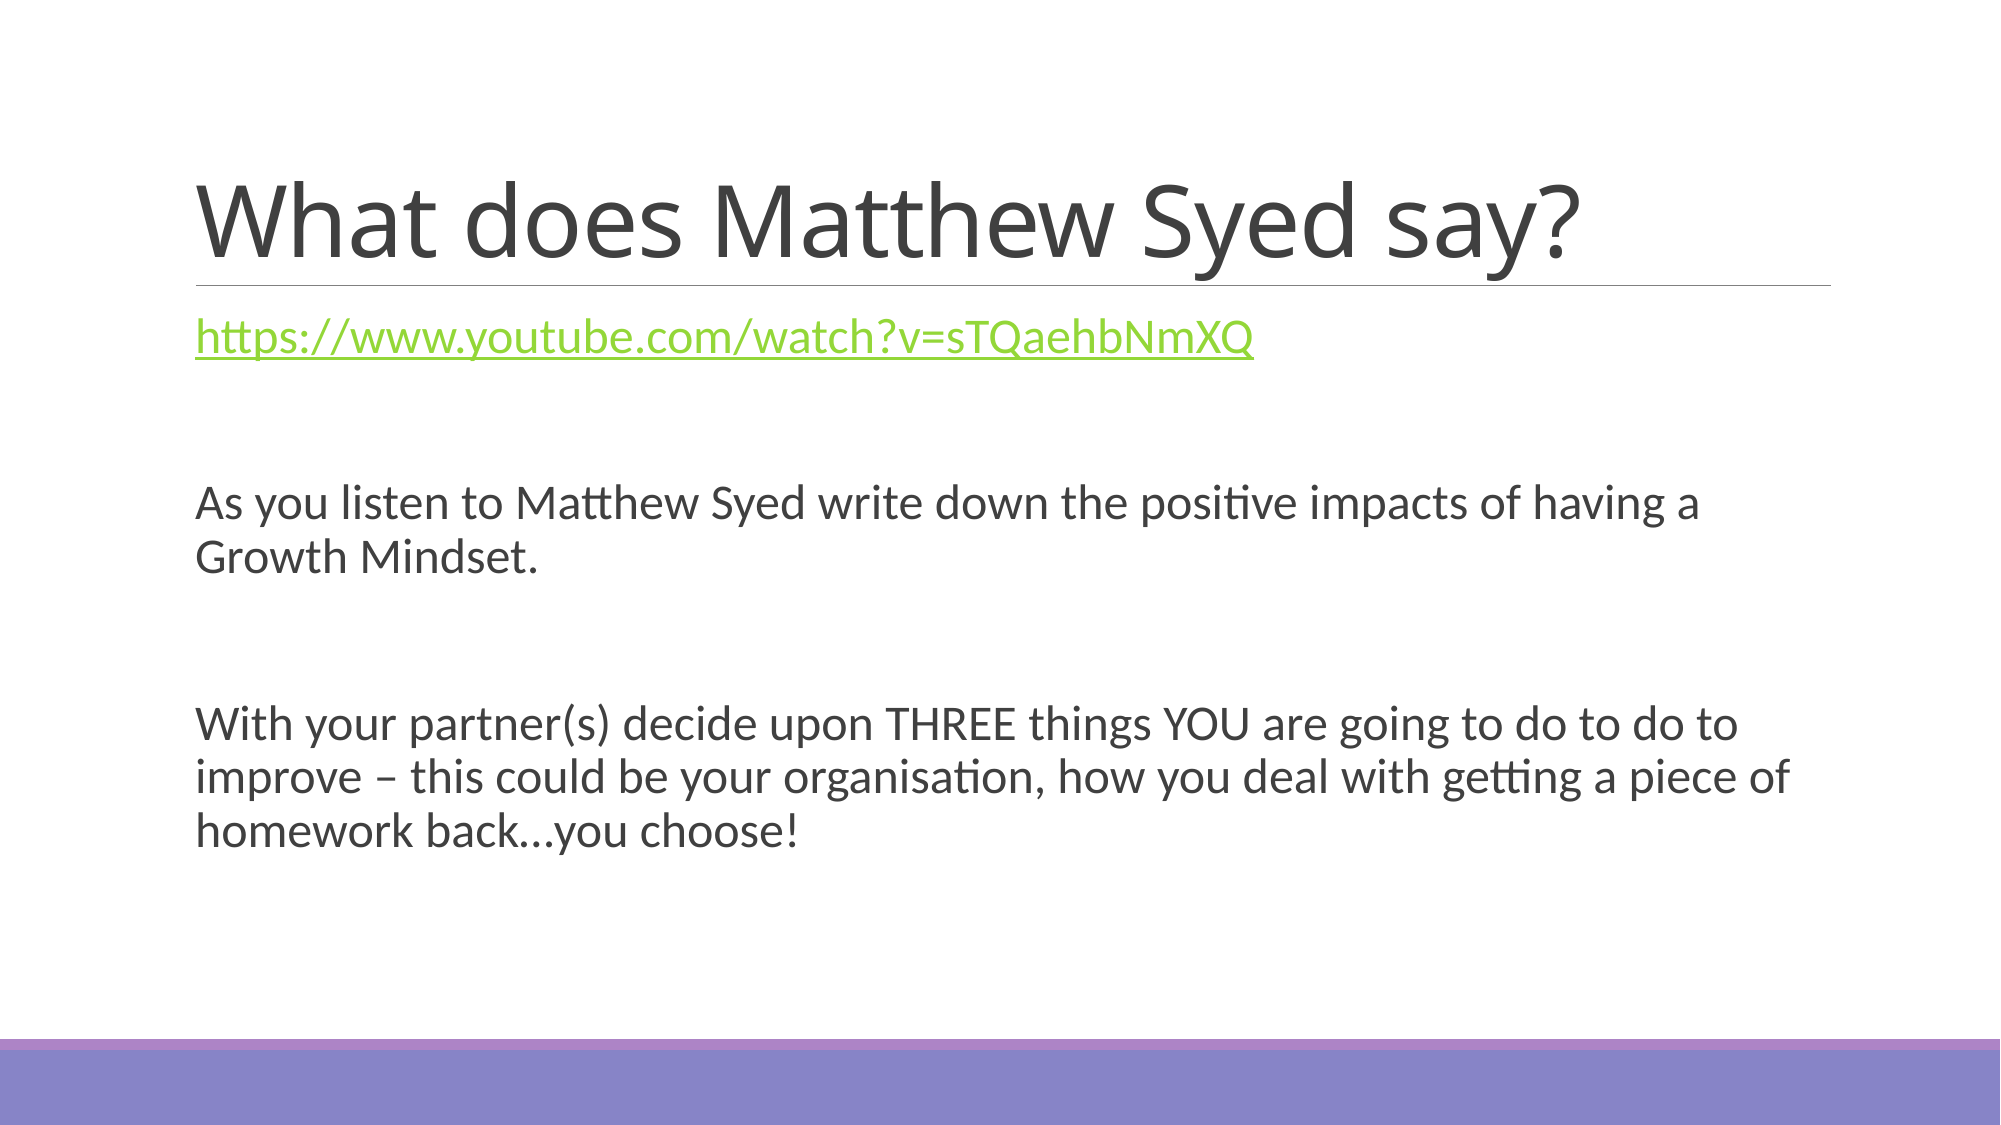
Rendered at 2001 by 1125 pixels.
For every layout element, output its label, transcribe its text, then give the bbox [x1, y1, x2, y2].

title What does Matthew Syed say? [180, 47, 1830, 285]
list https://www.youtube.com/watch?v=sTQaehbNmXQ As you listen to Matthew Syed write down the positive impacts of having a Growth Mindset. With your partner(s) decide upon THREE things YOU are going to do to do to improve – this could be your organisation, how you deal with getting a piece of homework back…you choose! [180, 302, 1830, 963]
